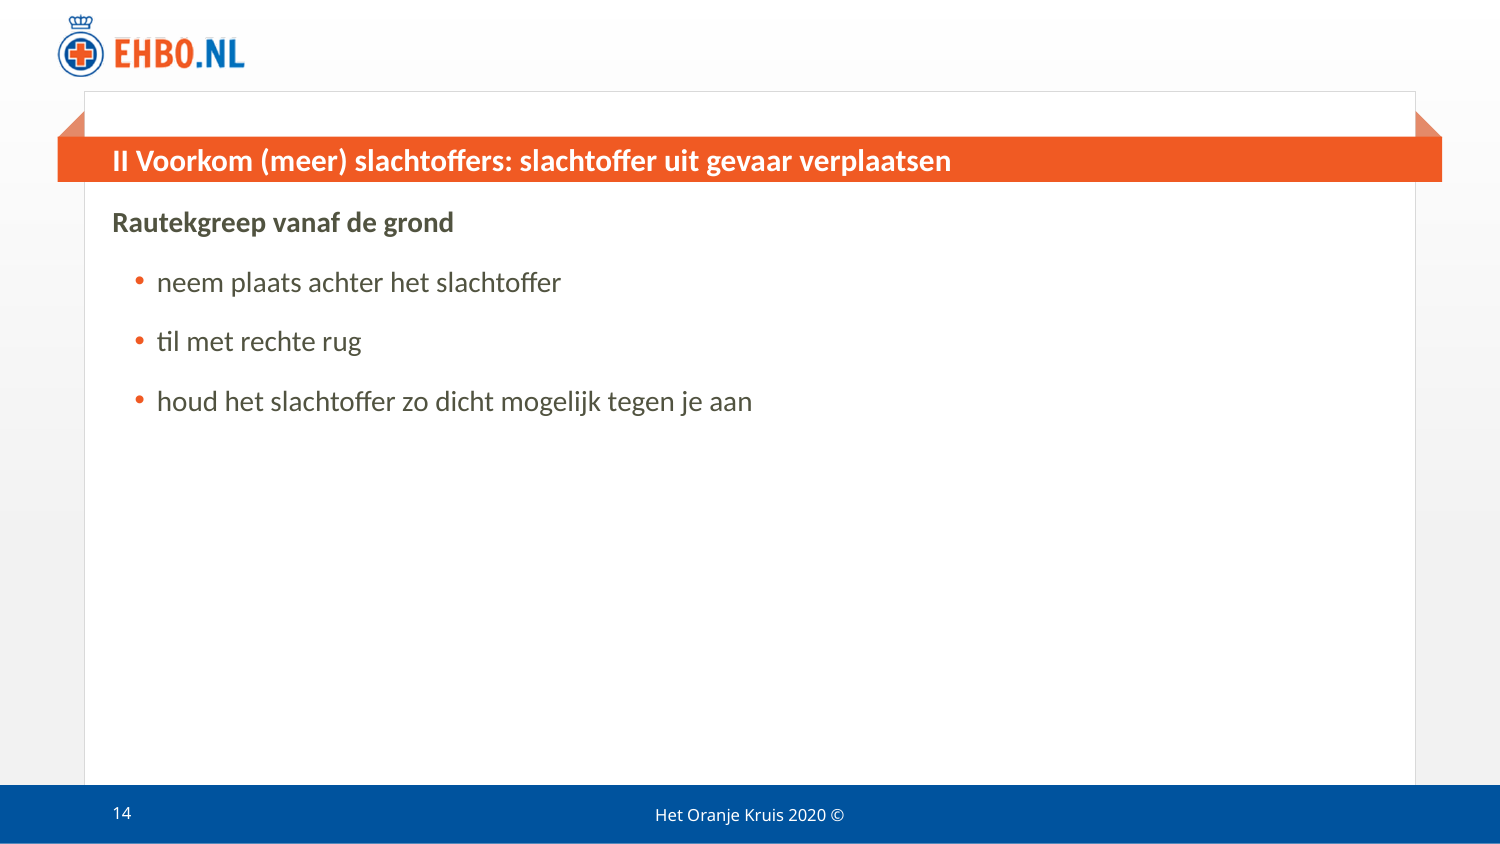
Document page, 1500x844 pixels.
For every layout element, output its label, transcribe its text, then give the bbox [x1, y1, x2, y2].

list Rautekgreep vanaf de grond neem plaats achter het slachtoffer til met rechte rug houd het slachtoffer zo dicht mogelijk tegen je aan [112, 182, 1400, 768]
title II Voorkom (meer) slachtoffers: slachtoffer uit gevaar verplaatsen [112, 136, 1223, 182]
text_box [67, 36, 243, 58]
footer Het Oranje Kruis 2020 © [512, 793, 988, 836]
slide_number 14 [112, 793, 349, 836]
